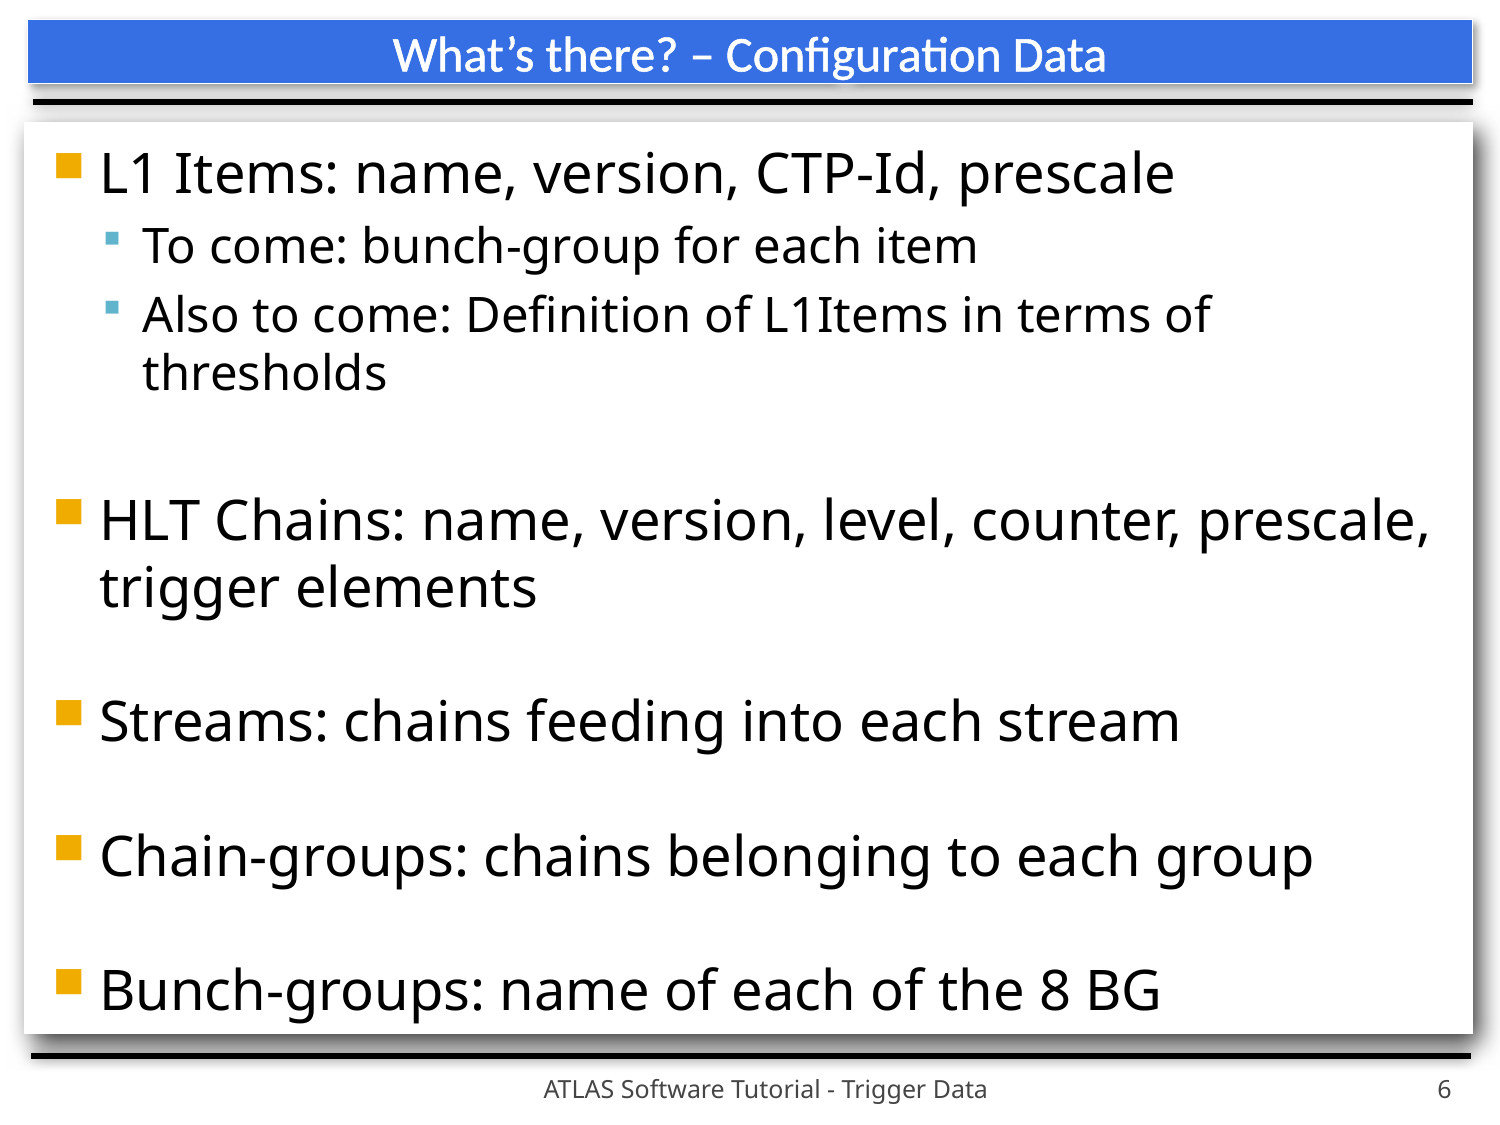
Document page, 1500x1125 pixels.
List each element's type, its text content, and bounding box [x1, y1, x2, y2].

list L1 Items: name, version, CTP-Id, prescale To come: bunch-group for each item Also to come: Definition of L1Items in terms of thresholds HLT Chains: name, version, level, counter, prescale, trigger elements Streams: chains feeding into each stream Chain-groups: chains belonging to each group Bunch-groups: name of each of the 8 BG [24, 122, 1473, 1034]
footer ATLAS Software Tutorial - Trigger Data [314, 1062, 1218, 1108]
title What’s there? – Configuration Data [27, 19, 1473, 84]
slide_number 6 [1345, 1062, 1467, 1108]
